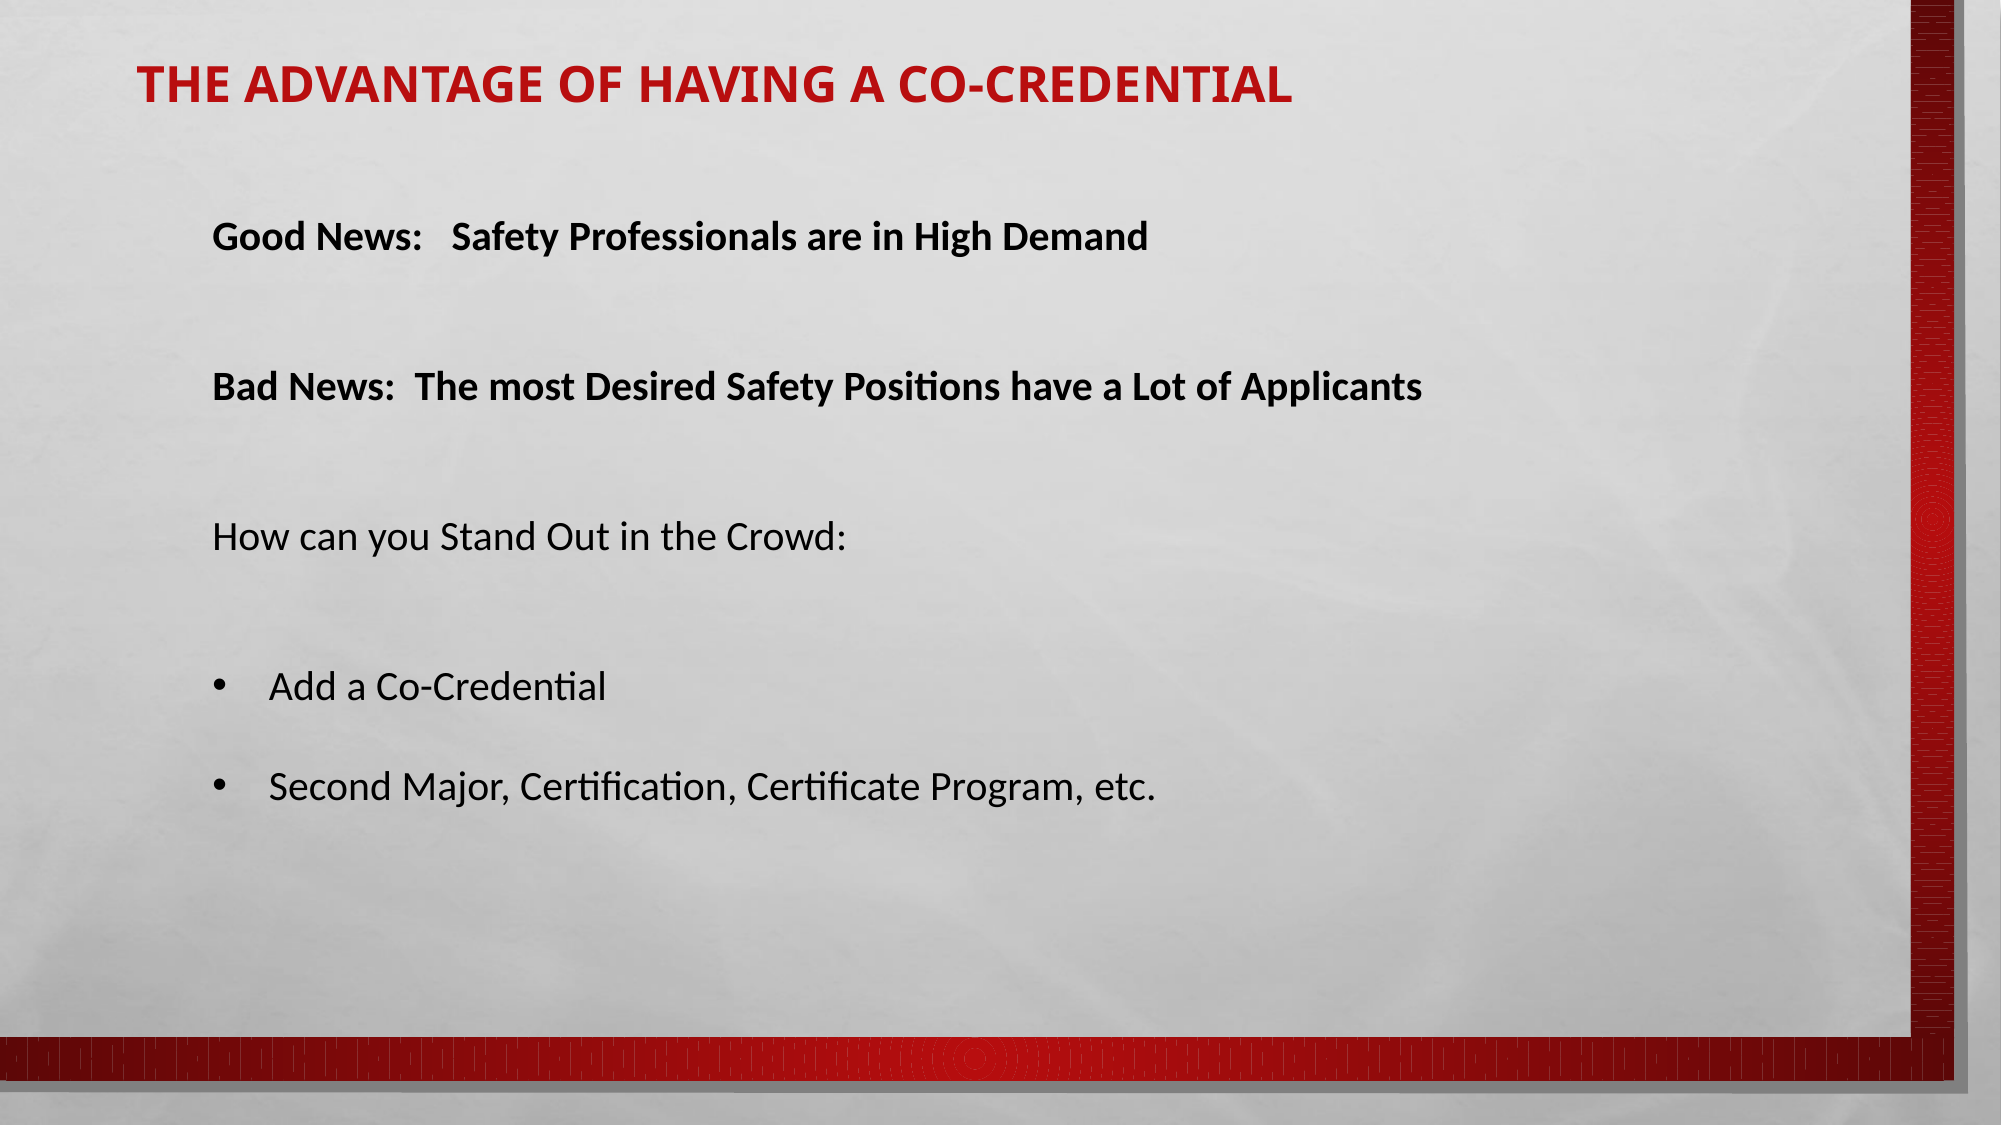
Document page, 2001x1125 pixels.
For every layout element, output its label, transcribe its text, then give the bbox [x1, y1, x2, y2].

text_box Good News: Safety Professionals are in High Demand Bad News: The most Desired Safety Positions have a Lot of Applicants How can you Stand Out in the Crowd: Add a Co-Credential Second Major, Certification, Certificate Program, etc. [197, 201, 1681, 917]
title The Advantage of Having a Co-Credential [121, 1, 1908, 171]
